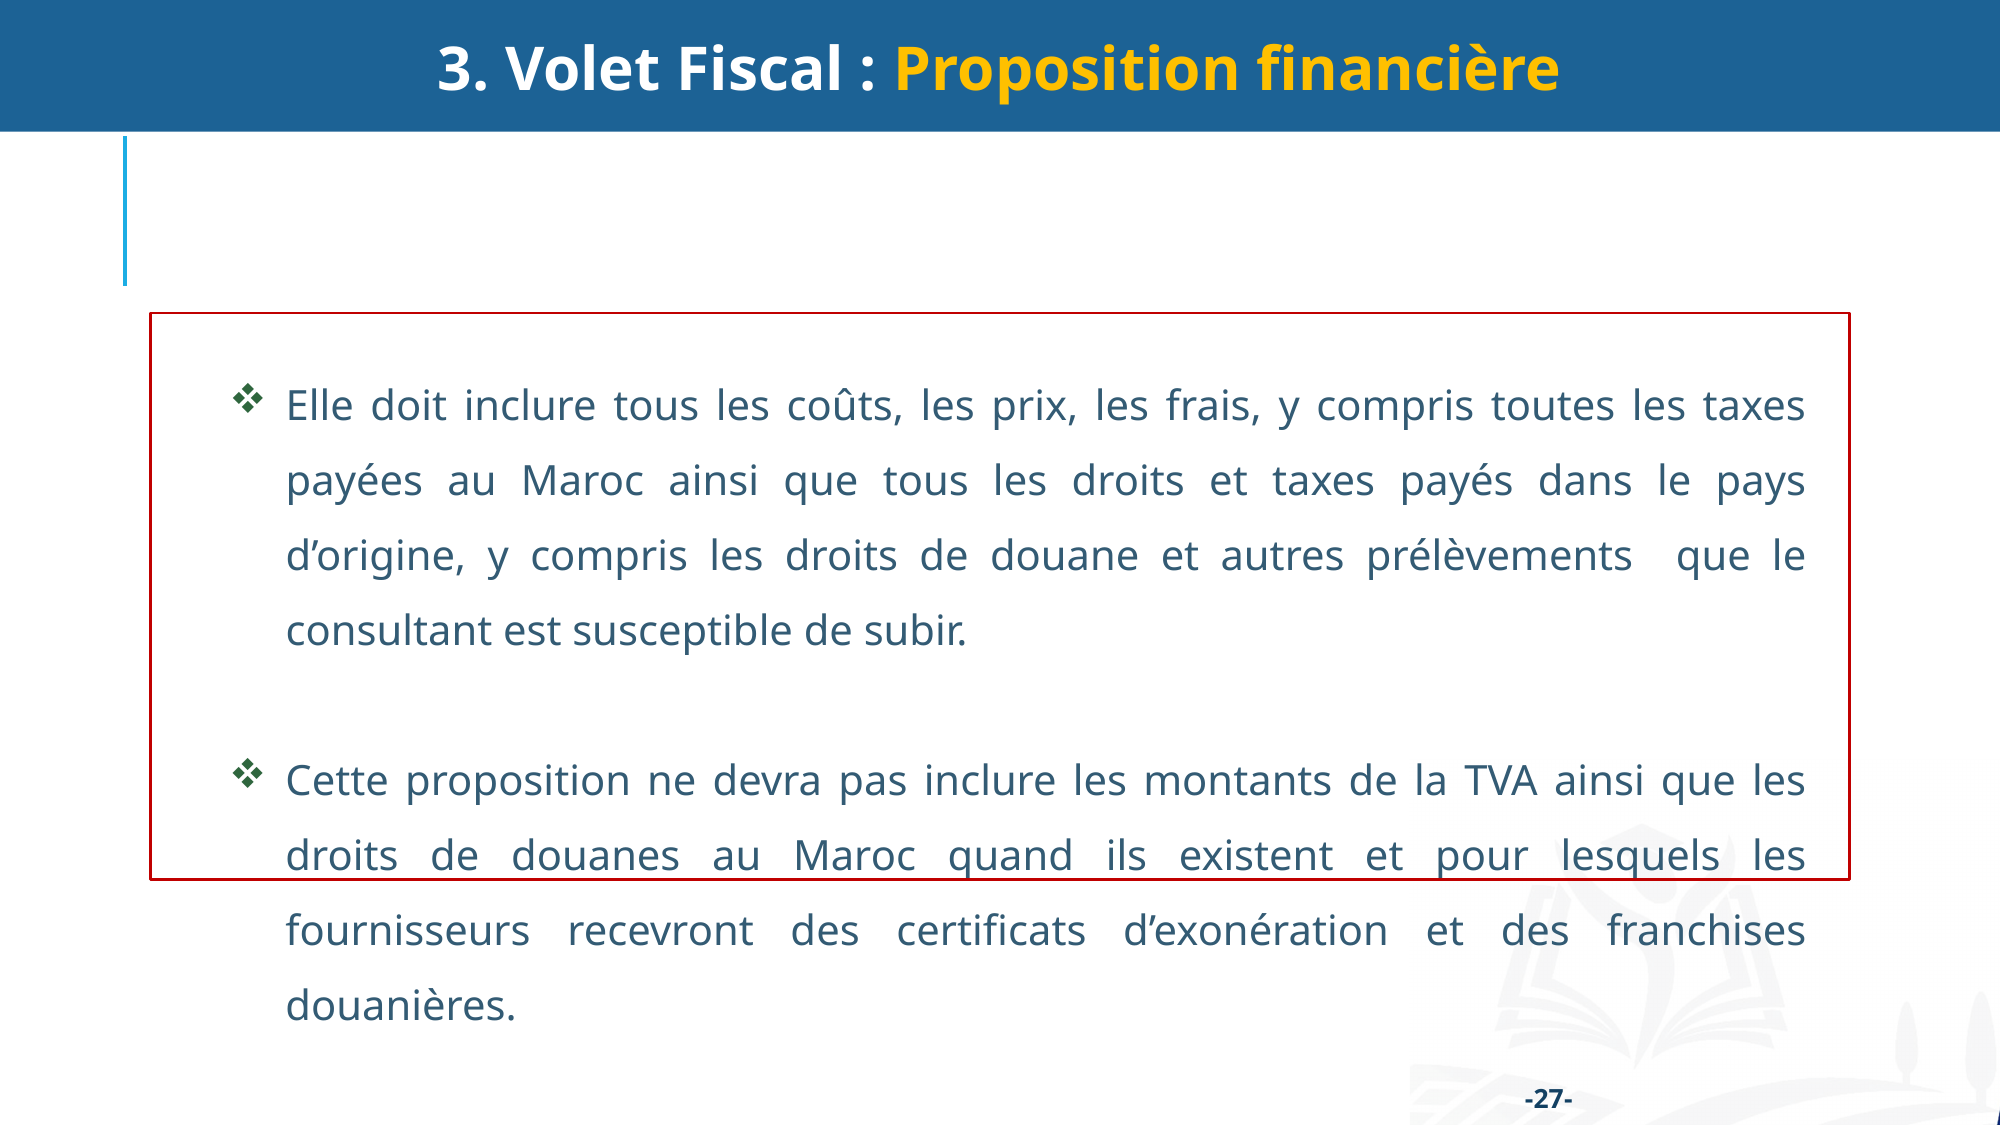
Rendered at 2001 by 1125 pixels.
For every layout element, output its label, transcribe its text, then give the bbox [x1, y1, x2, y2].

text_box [150, 312, 1850, 892]
text_box 3. Volet Fiscal : Proposition financière [0, 0, 2000, 133]
picture [1409, 759, 2000, 1125]
